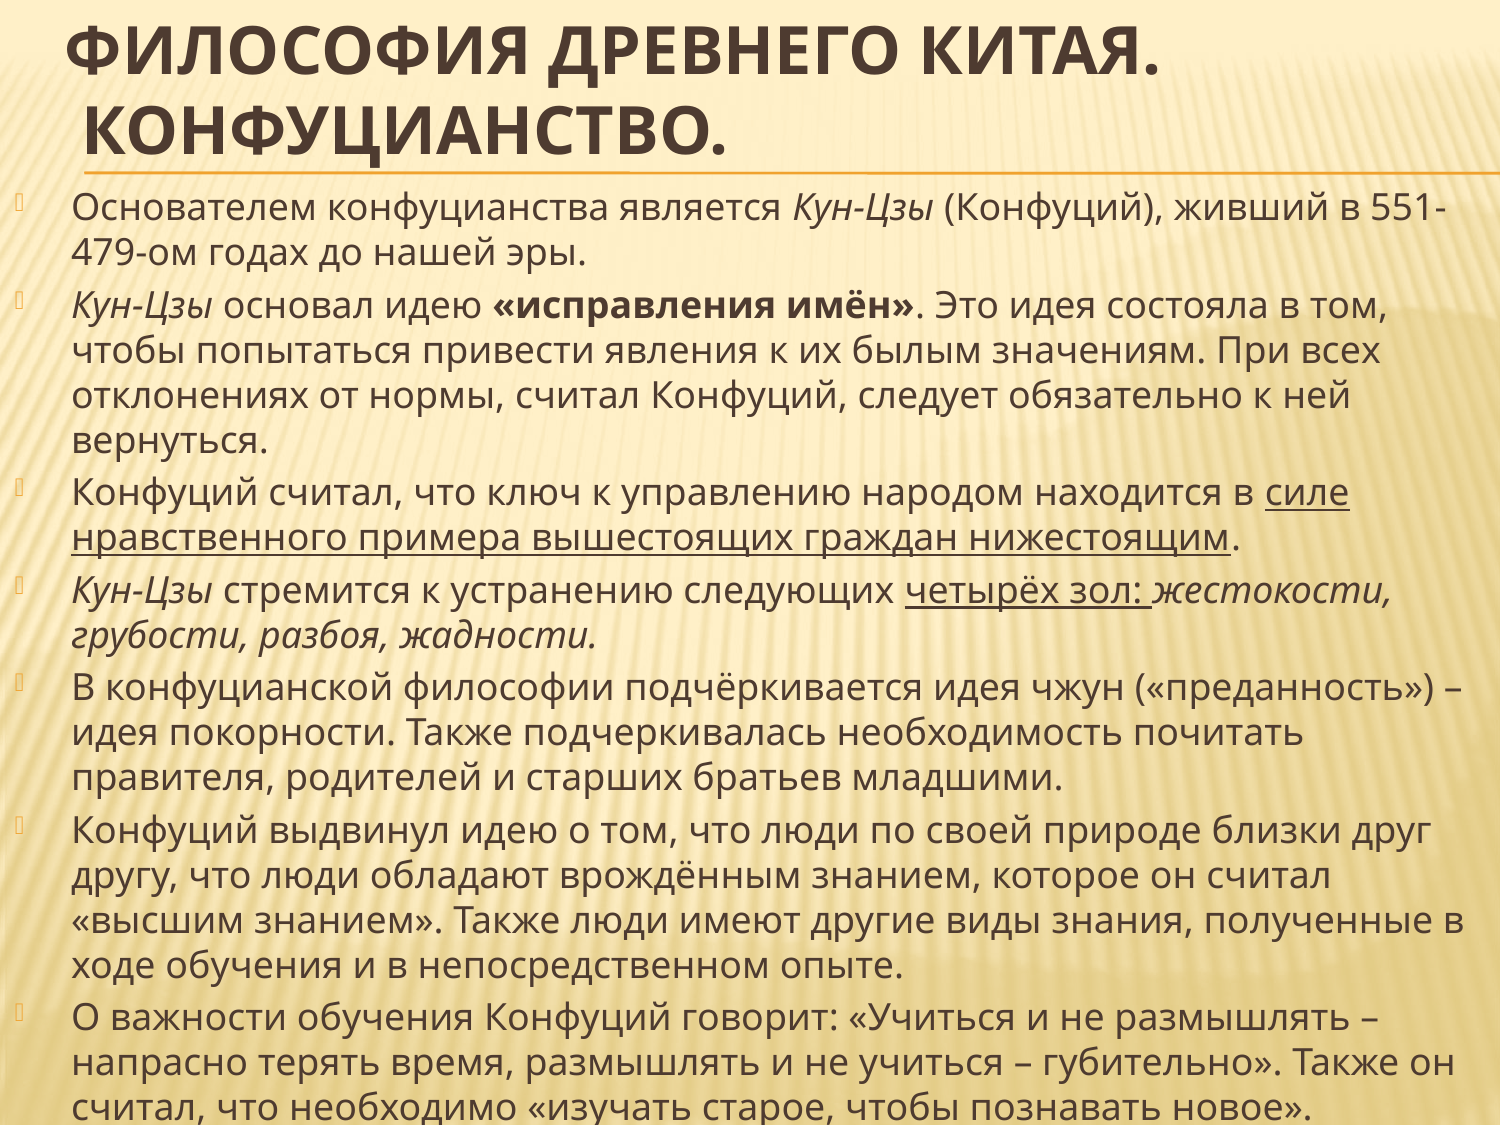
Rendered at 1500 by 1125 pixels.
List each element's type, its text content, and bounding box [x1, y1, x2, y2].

list Основателем конфуцианства является Кун-Цзы (Конфуций), живший в 551-479-ом годах до нашей эры. Кун-Цзы основал идею «исправления имён». Это идея состояла в том, чтобы попытаться привести явления к их былым значениям. При всех отклонениях от нормы, считал Конфуций, следует обязательно к ней вернуться. Конфуций считал, что ключ к управлению народом находится в силе нравственного примера вышестоящих граждан нижестоящим. Кун-Цзы стремится к устранению следующих четырёх зол: жестокости, грубости, разбоя, жадности. В конфуцианской философии подчёркивается идея чжун («преданность») – идея покорности. Также подчеркивалась необходимость почитать правителя, родителей и старших братьев младшими. Конфуций выдвинул идею о том, что люди по своей природе близки друг другу, что люди обладают врождённым знанием, которое он считал «высшим знанием». Также люди имеют другие виды знания, полученные в ходе обучения и в непосредственном опыте. О важности обучения Конфуций говорит: «Учиться и не размышлять – напрасно терять время, размышлять и не учиться – губительно». Также он считал, что необходимо «изучать старое, чтобы познавать новое». [0, 175, 1500, 1125]
title Философия Древнего Китая. Конфуцианство. [50, 0, 1475, 175]
